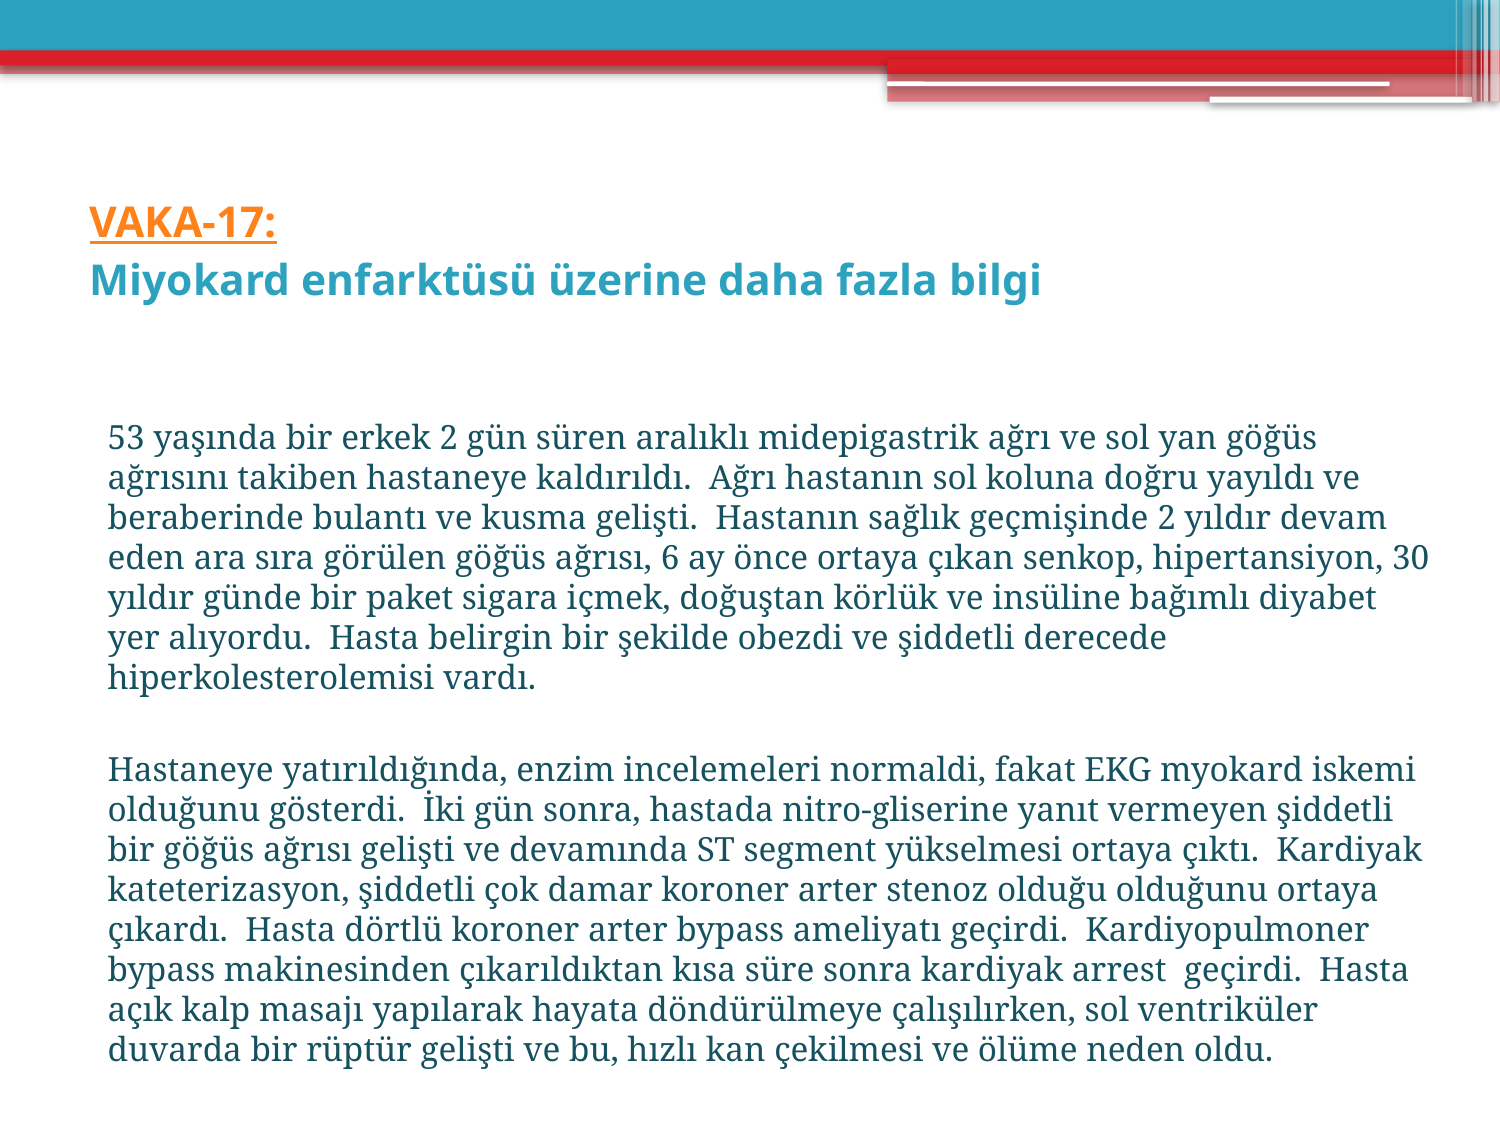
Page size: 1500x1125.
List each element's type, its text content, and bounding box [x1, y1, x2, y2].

title VAKA-17: Miyokard enfarktüsü üzerine daha fazla bilgi [75, 187, 1425, 363]
list 53 yaşında bir erkek 2 gün süren aralıklı midepigastrik ağrı ve sol yan göğüs ağrısını takiben hastaneye kaldırıldı. Ağrı hastanın sol koluna doğru yayıldı ve beraberinde bulantı ve kusma gelişti. Hastanın sağlık geçmişinde 2 yıldır devam eden ara sıra görülen göğüs ağrısı, 6 ay önce ortaya çıkan senkop, hipertansiyon, 30 yıldır günde bir paket sigara içmek, doğuştan körlük ve insüline bağımlı diyabet yer alıyordu. Hasta belirgin bir şekilde obezdi ve şiddetli derecede hiperkolesterolemisi vardı. Hastaneye yatırıldığında, enzim incelemeleri normaldi, fakat EKG myokard iskemi olduğunu gösterdi. İki gün sonra, hastada nitro-gliserine yanıt vermeyen şiddetli bir göğüs ağrısı gelişti ve devamında ST segment yükselmesi ortaya çıktı. Kardiyak kateterizasyon, şiddetli çok damar koroner arter stenoz olduğu olduğunu ortaya çıkardı. Hasta dörtlü koroner arter bypass ameliyatı geçirdi. Kardiyopulmoner bypass makinesinden çıkarıldıktan kısa süre sonra kardiyak arrest geçirdi. Hasta açık kalp masajı yapılarak hayata döndürülmeye çalışılırken, sol ventriküler duvarda bir rüptür gelişti ve bu, hızlı kan çekilmesi ve ölüme neden oldu. [75, 408, 1447, 1071]
